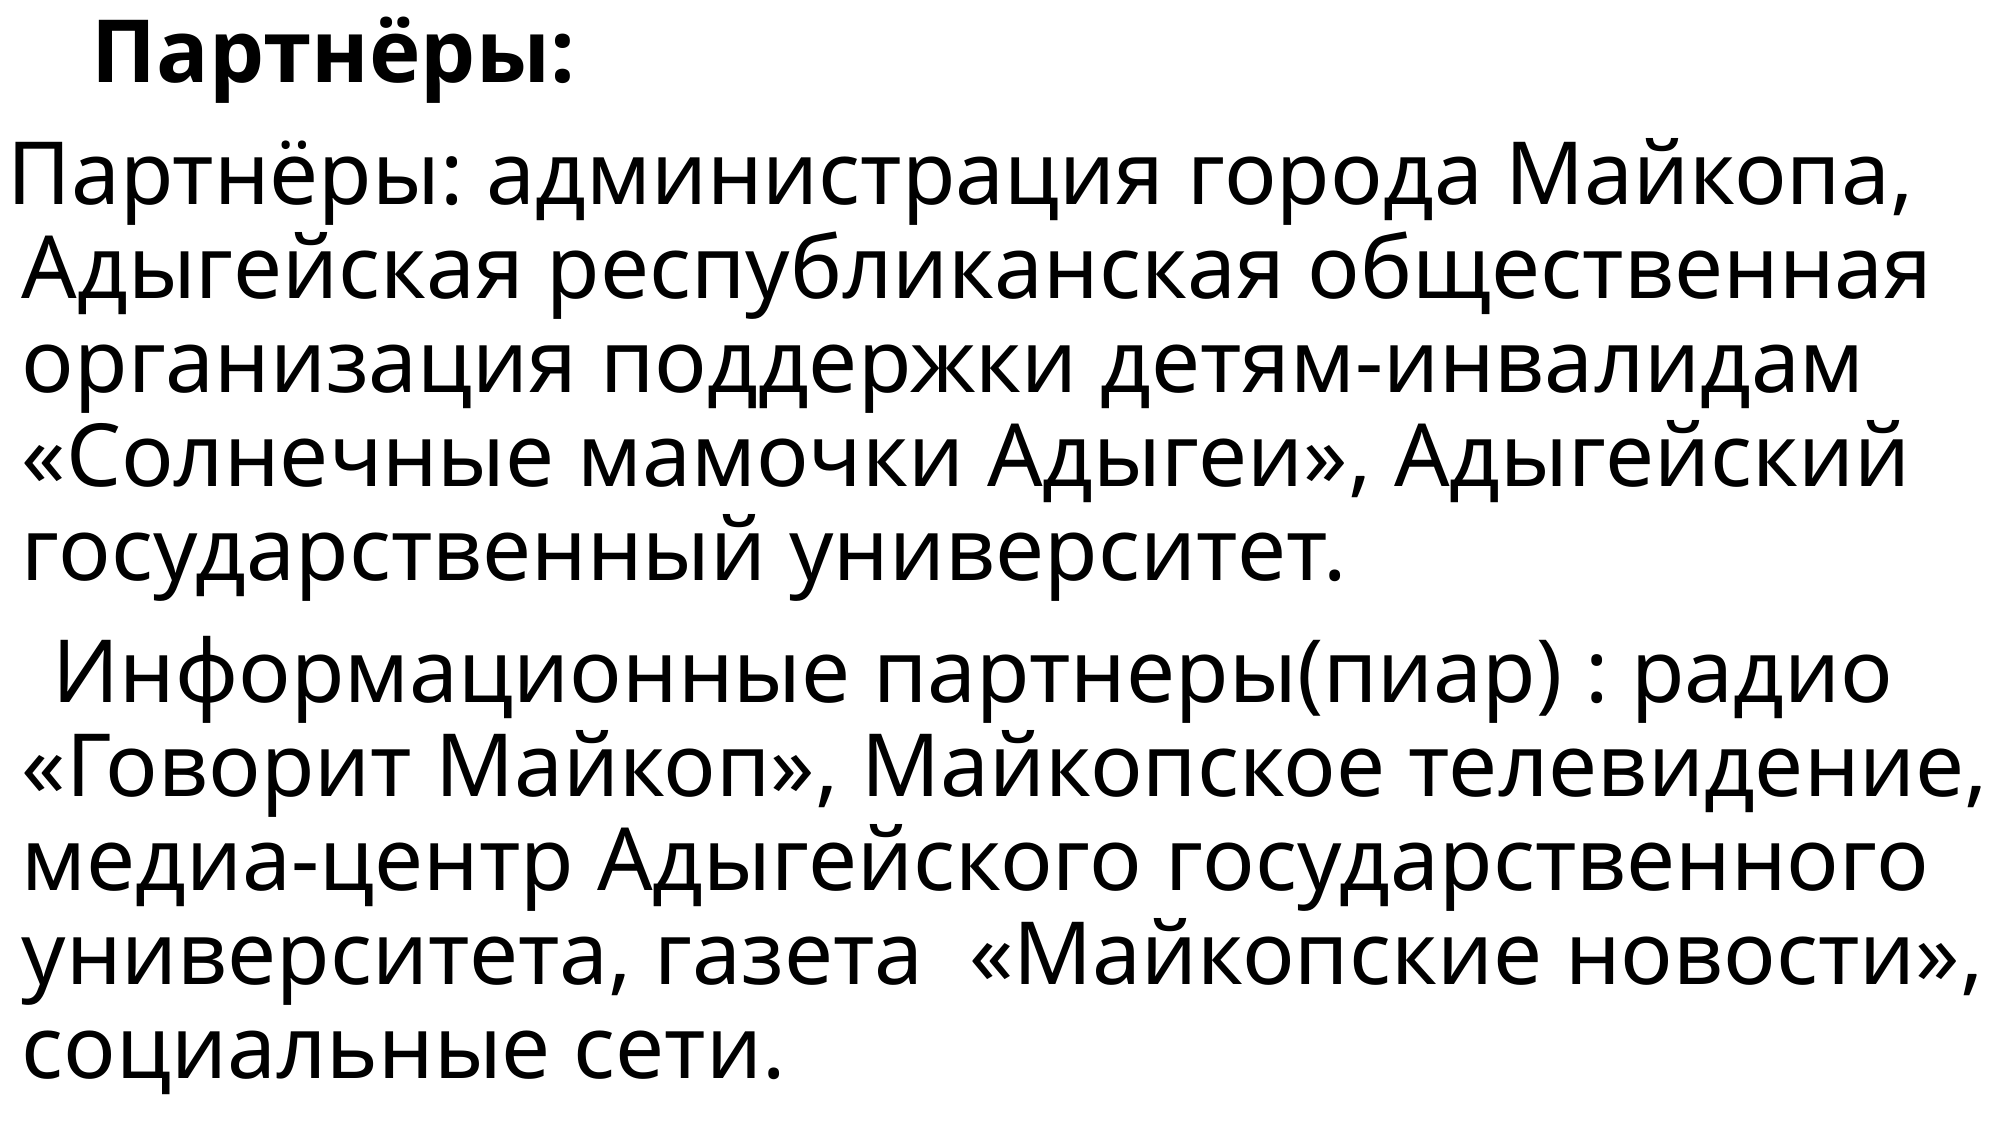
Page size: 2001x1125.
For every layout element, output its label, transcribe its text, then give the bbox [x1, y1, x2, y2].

list Партнёры: Партнёры: администрация города Майкопа, Адыгейская республиканская общественная организация поддержки детям-инвалидам «Солнечные мамочки Адыгеи», Адыгейский государственный университет. Информационные партнеры(пиар) : радио «Говорит Майкоп», Майкопское телевидение, медиа-центр Адыгейского государственного университета, газета «Майкопские новости», социальные сети. [0, 0, 2000, 1125]
